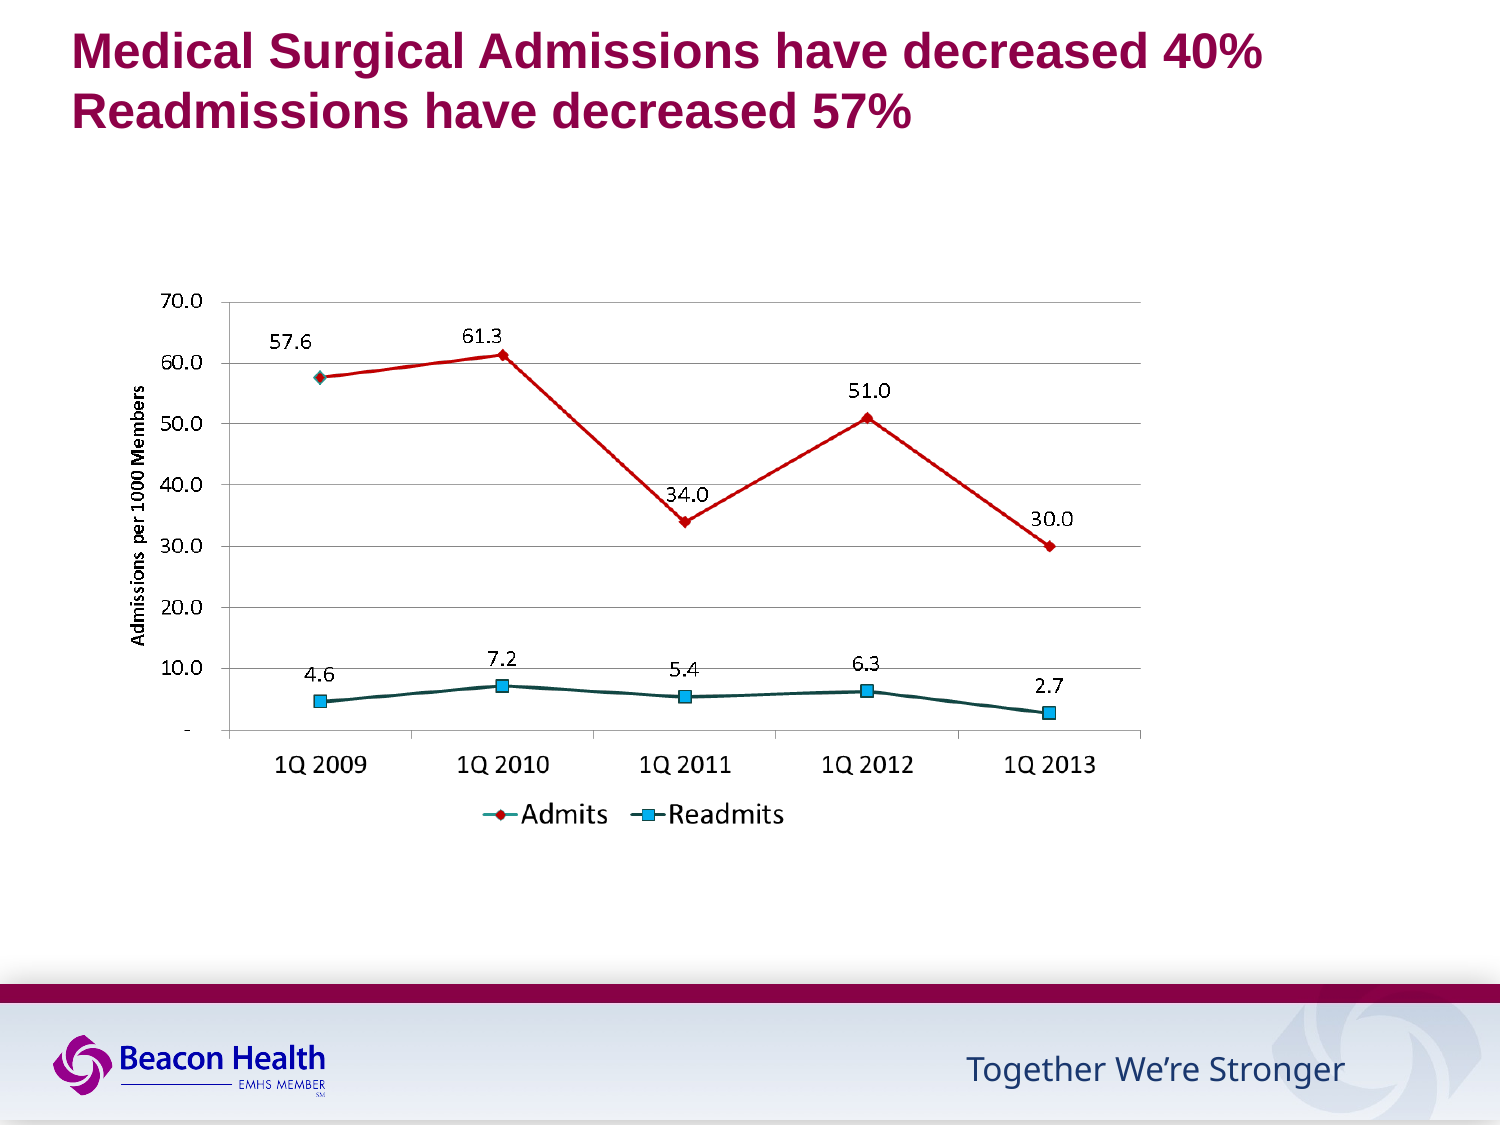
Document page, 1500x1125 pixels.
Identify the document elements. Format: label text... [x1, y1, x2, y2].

picture [0, 984, 1500, 1120]
title Medical Surgical Admissions have decreased 40% Readmissions have decreased 57% [56, 45, 1453, 233]
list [96, 271, 1167, 856]
